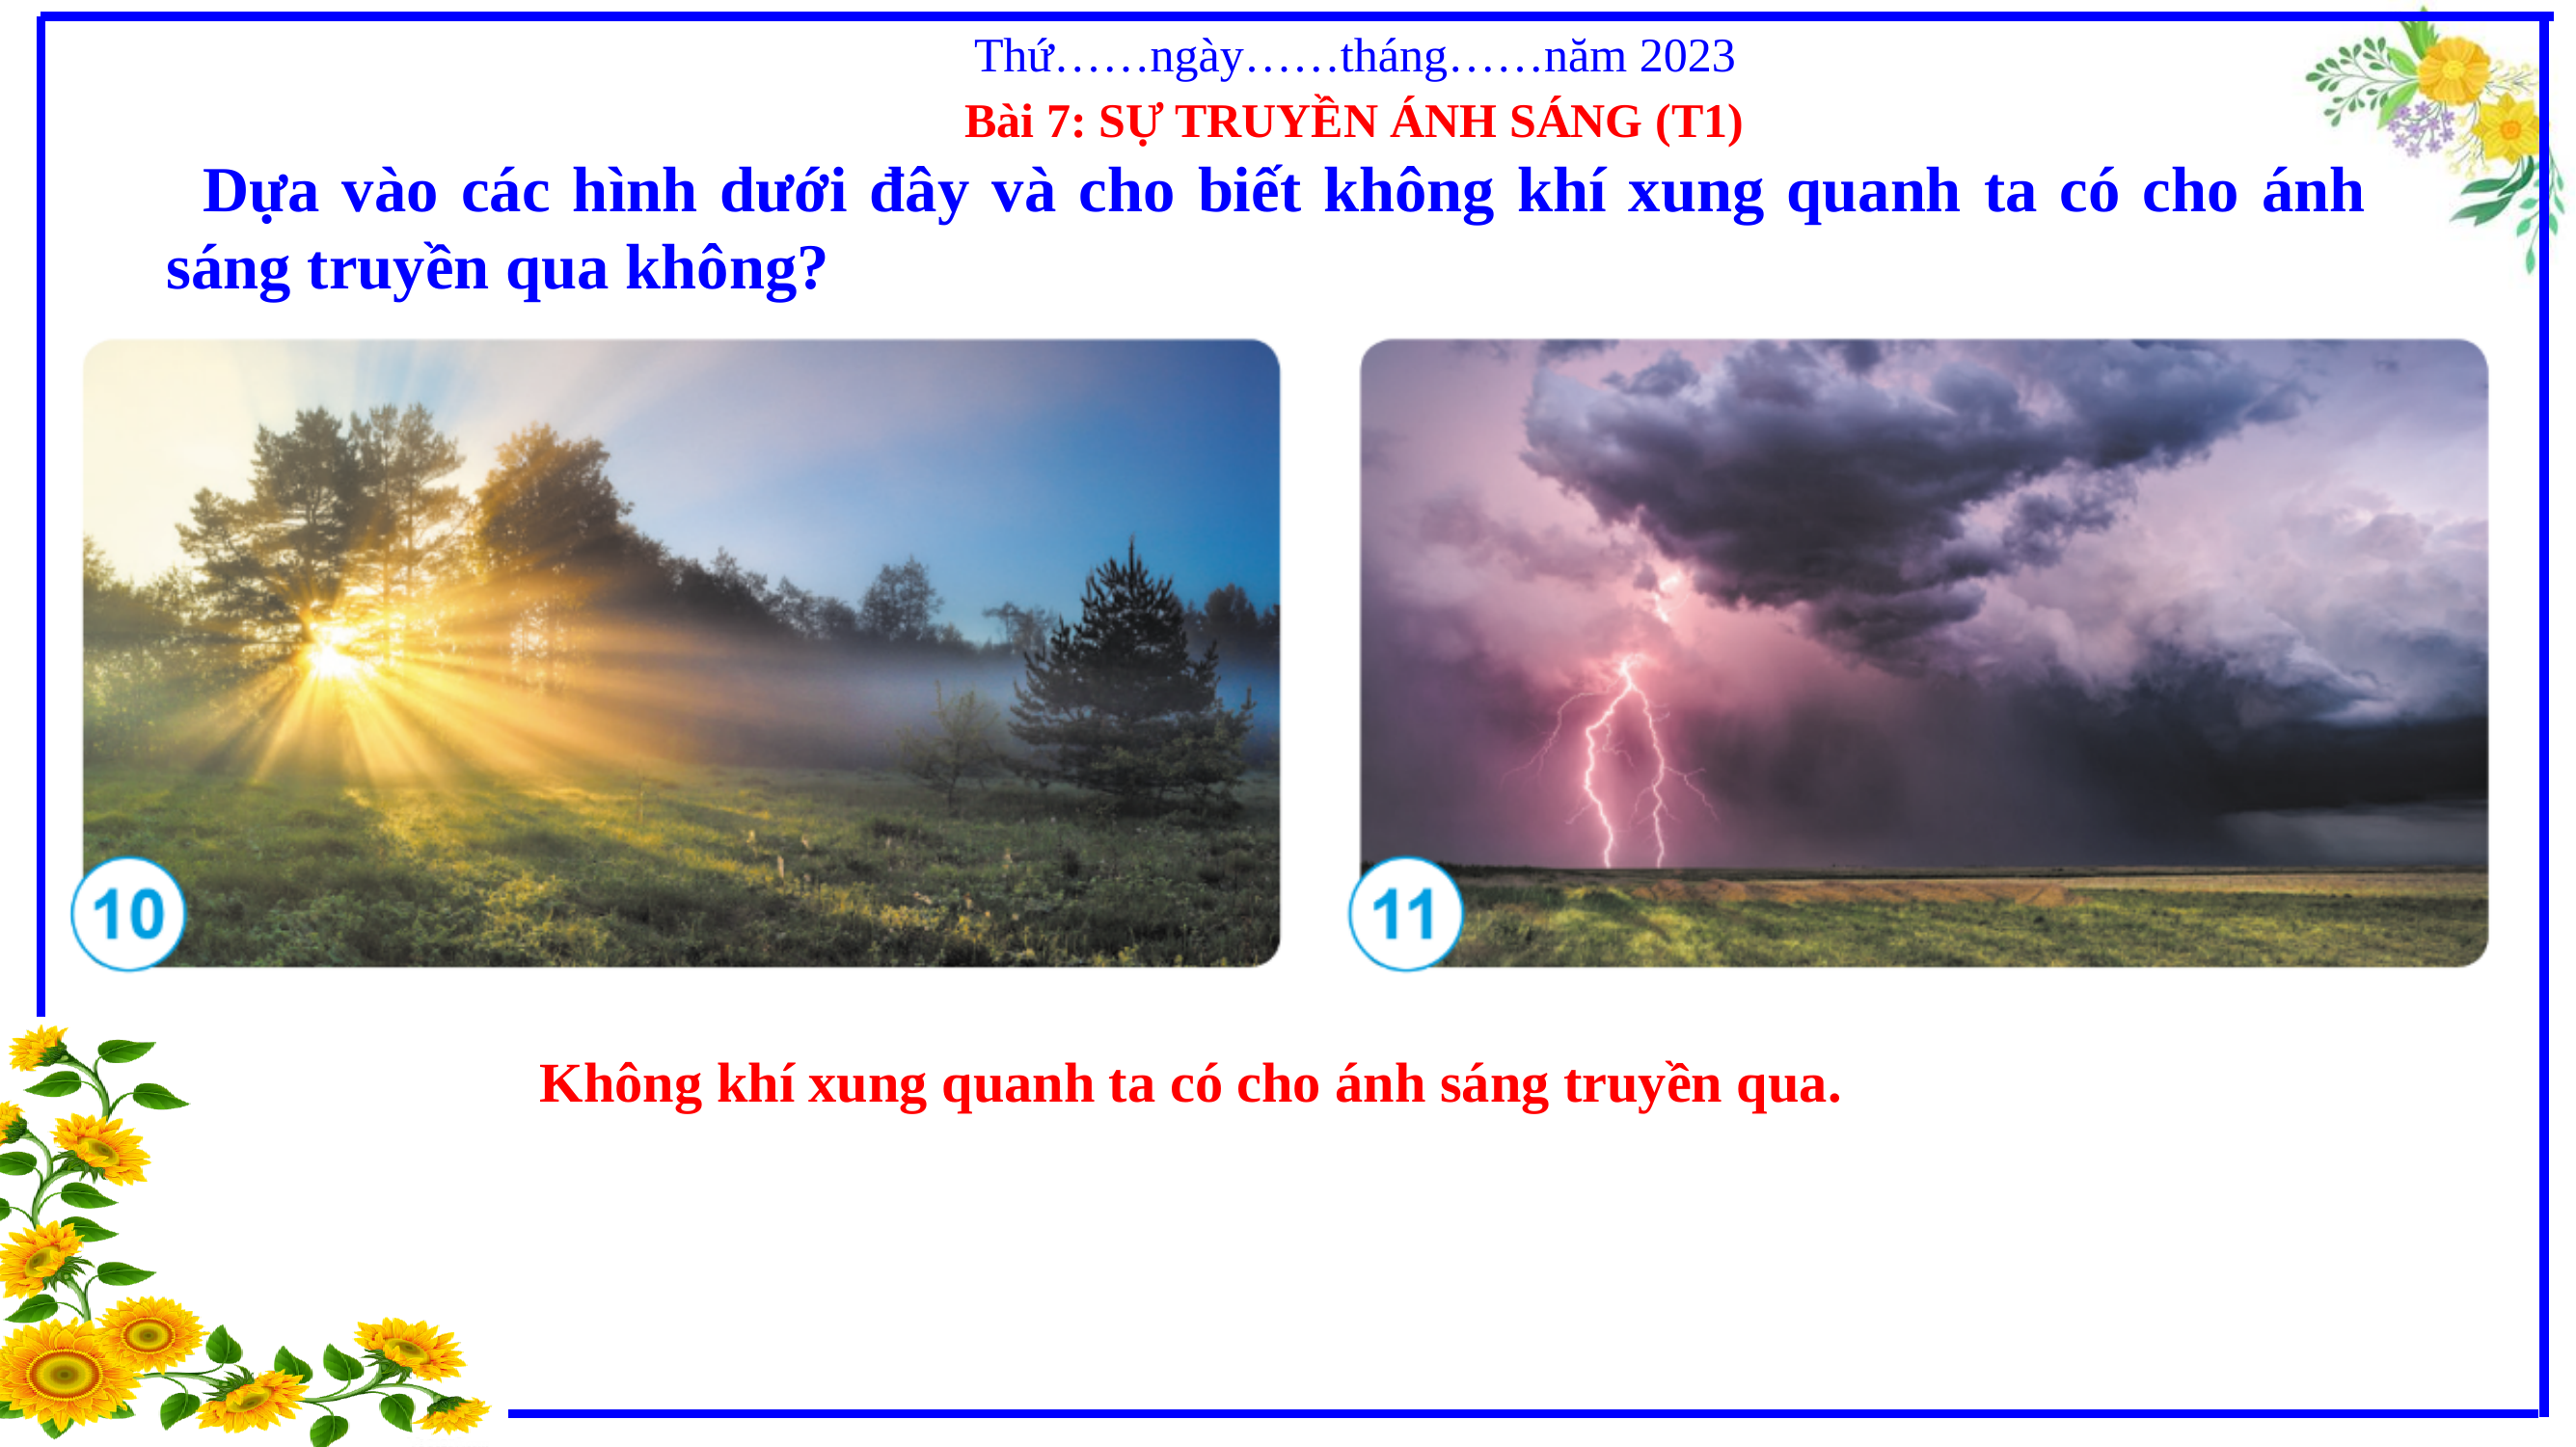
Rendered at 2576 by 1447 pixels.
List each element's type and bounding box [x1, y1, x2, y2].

text_box [0, 15, 2554, 1447]
picture [69, 327, 2506, 980]
picture [0, 0, 2576, 1447]
